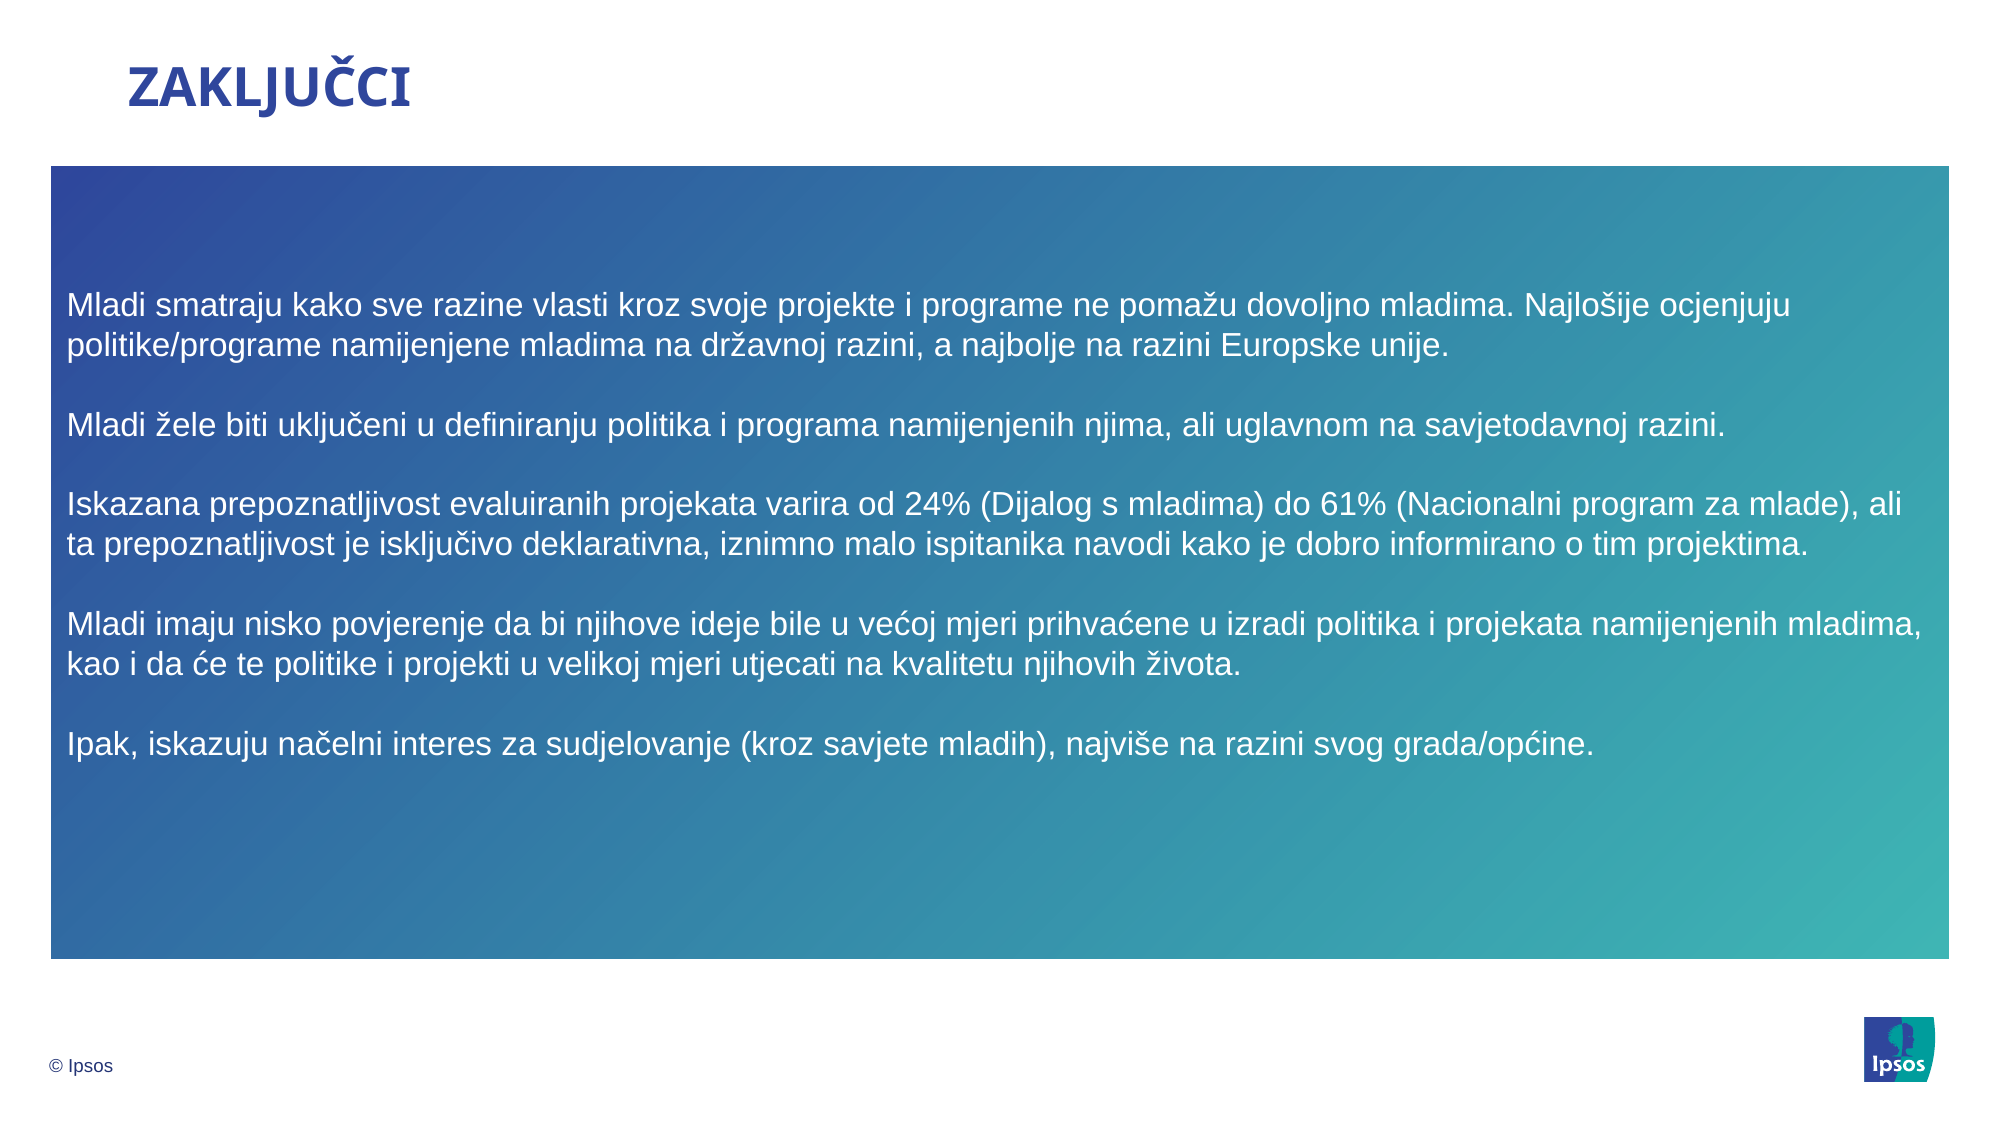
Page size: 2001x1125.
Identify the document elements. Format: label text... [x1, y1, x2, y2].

text_box Mladi smatraju kako sve razine vlasti kroz svoje projekte i programe ne pomažu dovoljno mladima. Najlošije ocjenjuju politike/programe namijenjene mladima na državnoj razini, a najbolje na razini Europske unije. Mladi žele biti uključeni u definiranju politika i programa namijenjenih njima, ali uglavnom na savjetodavnoj razini. Iskazana prepoznatljivost evaluiranih projekata varira od 24% (Dijalog s mladima) do 61% (Nacionalni program za mlade), ali ta prepoznatljivost je isključivo deklarativna, iznimno malo ispitanika navodi kako je dobro informirano o tim projektima. Mladi imaju nisko povjerenje da bi njihove ideje bile u većoj mjeri prihvaćene u izradi politika i projekata namijenjenih mladima, kao i da će te politike i projekti u velikoj mjeri utjecati na kvalitetu njihovih života. Ipak, iskazuju načelni interes za sudjelovanje (kroz savjete mladih), najviše na razini svog grada/općine. [51, 166, 1949, 959]
text_box ZAKLJUČCI [113, 45, 427, 125]
